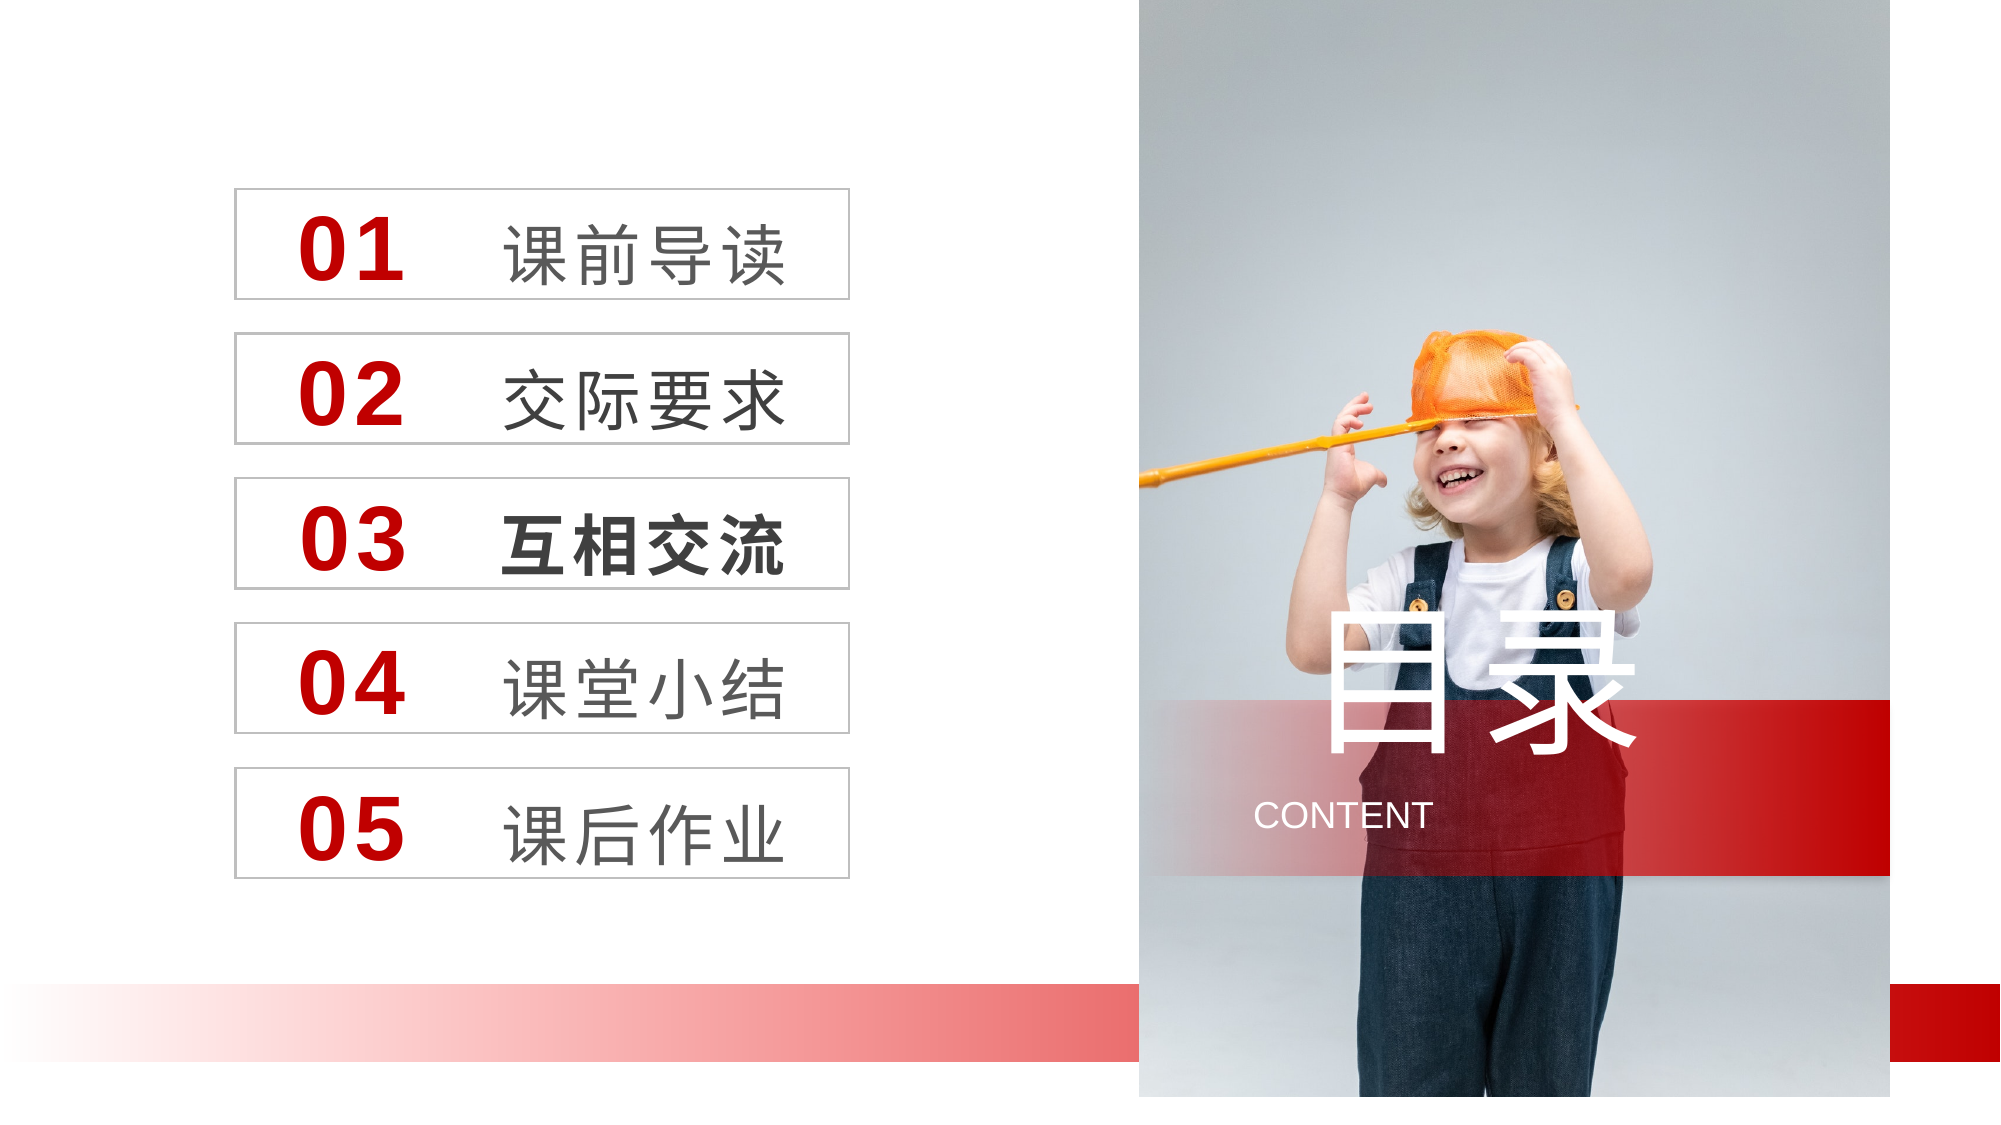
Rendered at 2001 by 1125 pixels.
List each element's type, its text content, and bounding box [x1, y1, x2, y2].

text_box [1890, 984, 2000, 1063]
text_box 04 课堂小结 [235, 623, 849, 734]
text_box 02 交际要求 [235, 333, 849, 444]
text_box 01 课前导读 [235, 188, 849, 299]
text_box [0, 984, 1139, 1063]
picture [1139, 0, 1890, 1097]
text_box 03 互相交流 [235, 478, 849, 589]
text_box 05 课后作业 [235, 768, 849, 879]
